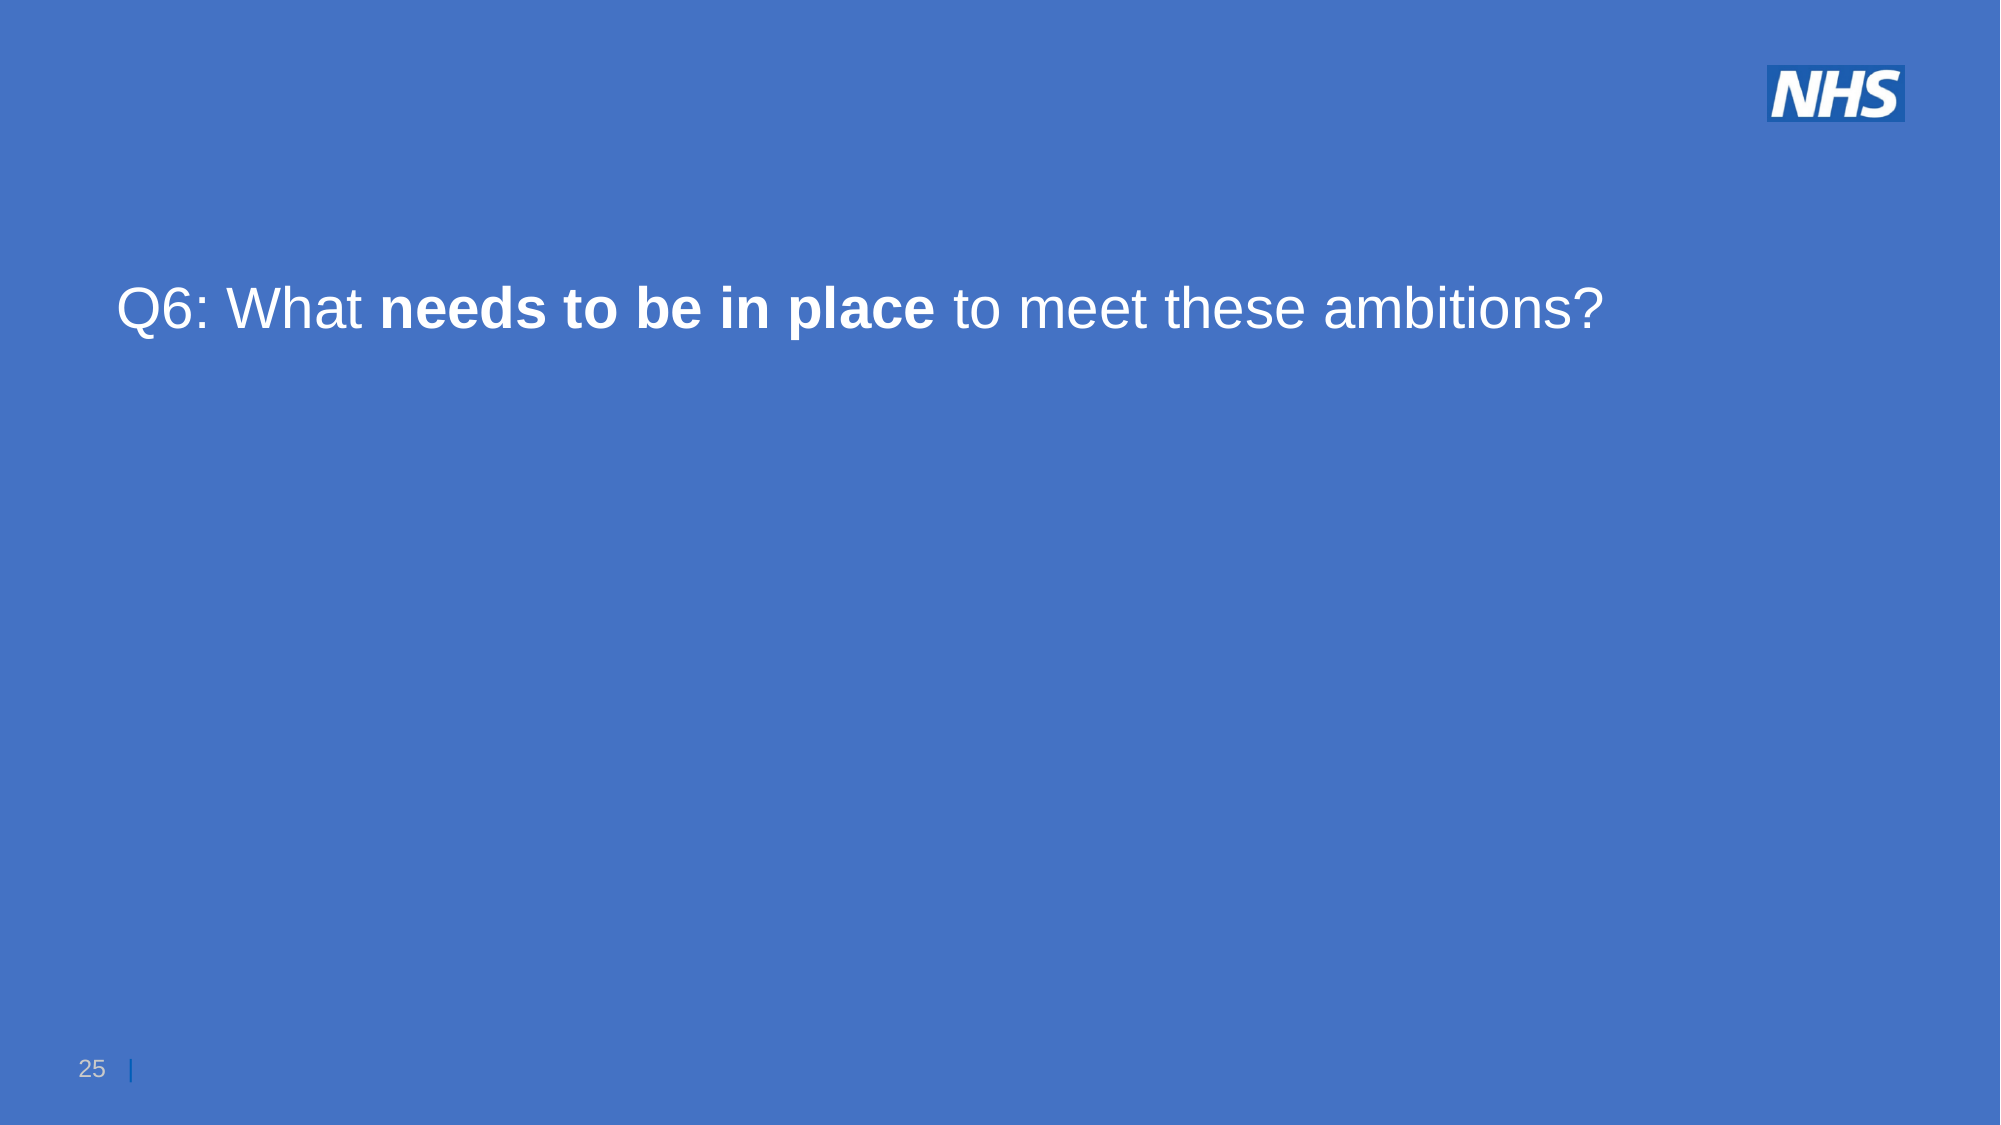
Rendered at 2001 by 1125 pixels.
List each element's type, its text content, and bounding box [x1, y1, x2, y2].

list Q6: What needs to be in place to meet these ambitions? [101, 270, 1795, 639]
picture [1767, 65, 1905, 122]
